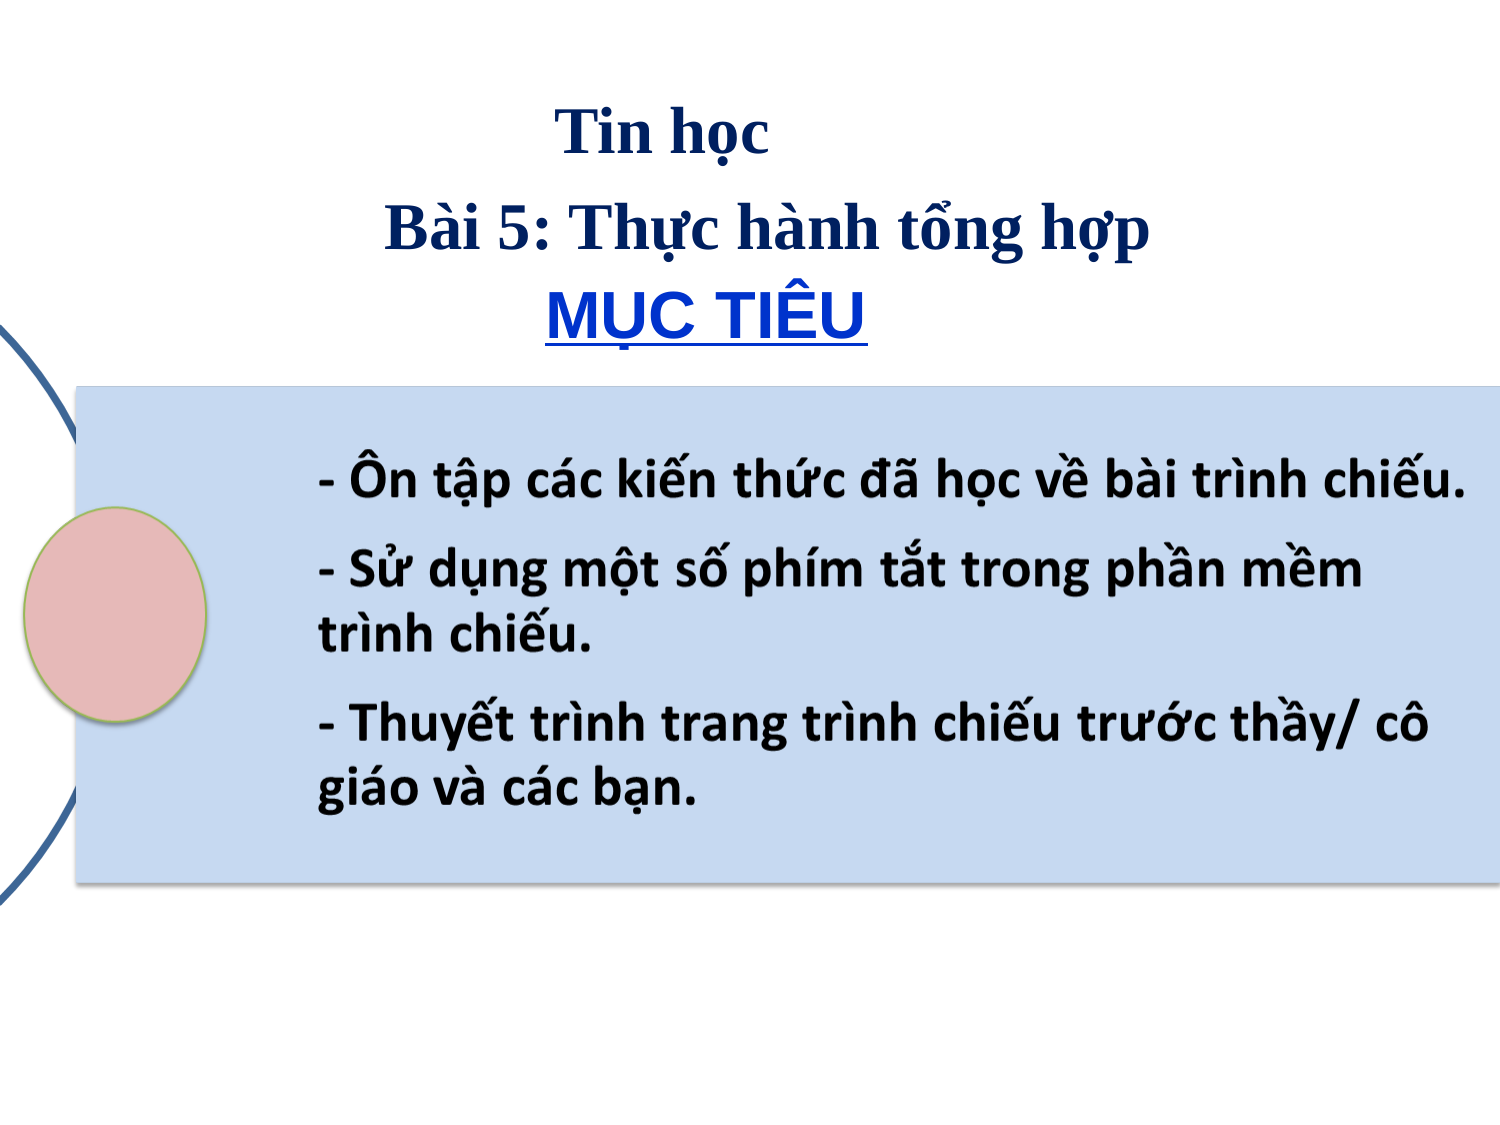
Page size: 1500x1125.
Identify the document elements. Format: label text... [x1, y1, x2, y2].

text_box Tin học [375, 79, 950, 174]
text_box Bài 5: Thực hành tổng hợp [237, 174, 1300, 270]
text_box MỤC TIÊU [287, 264, 1125, 310]
picture [0, 311, 1500, 919]
